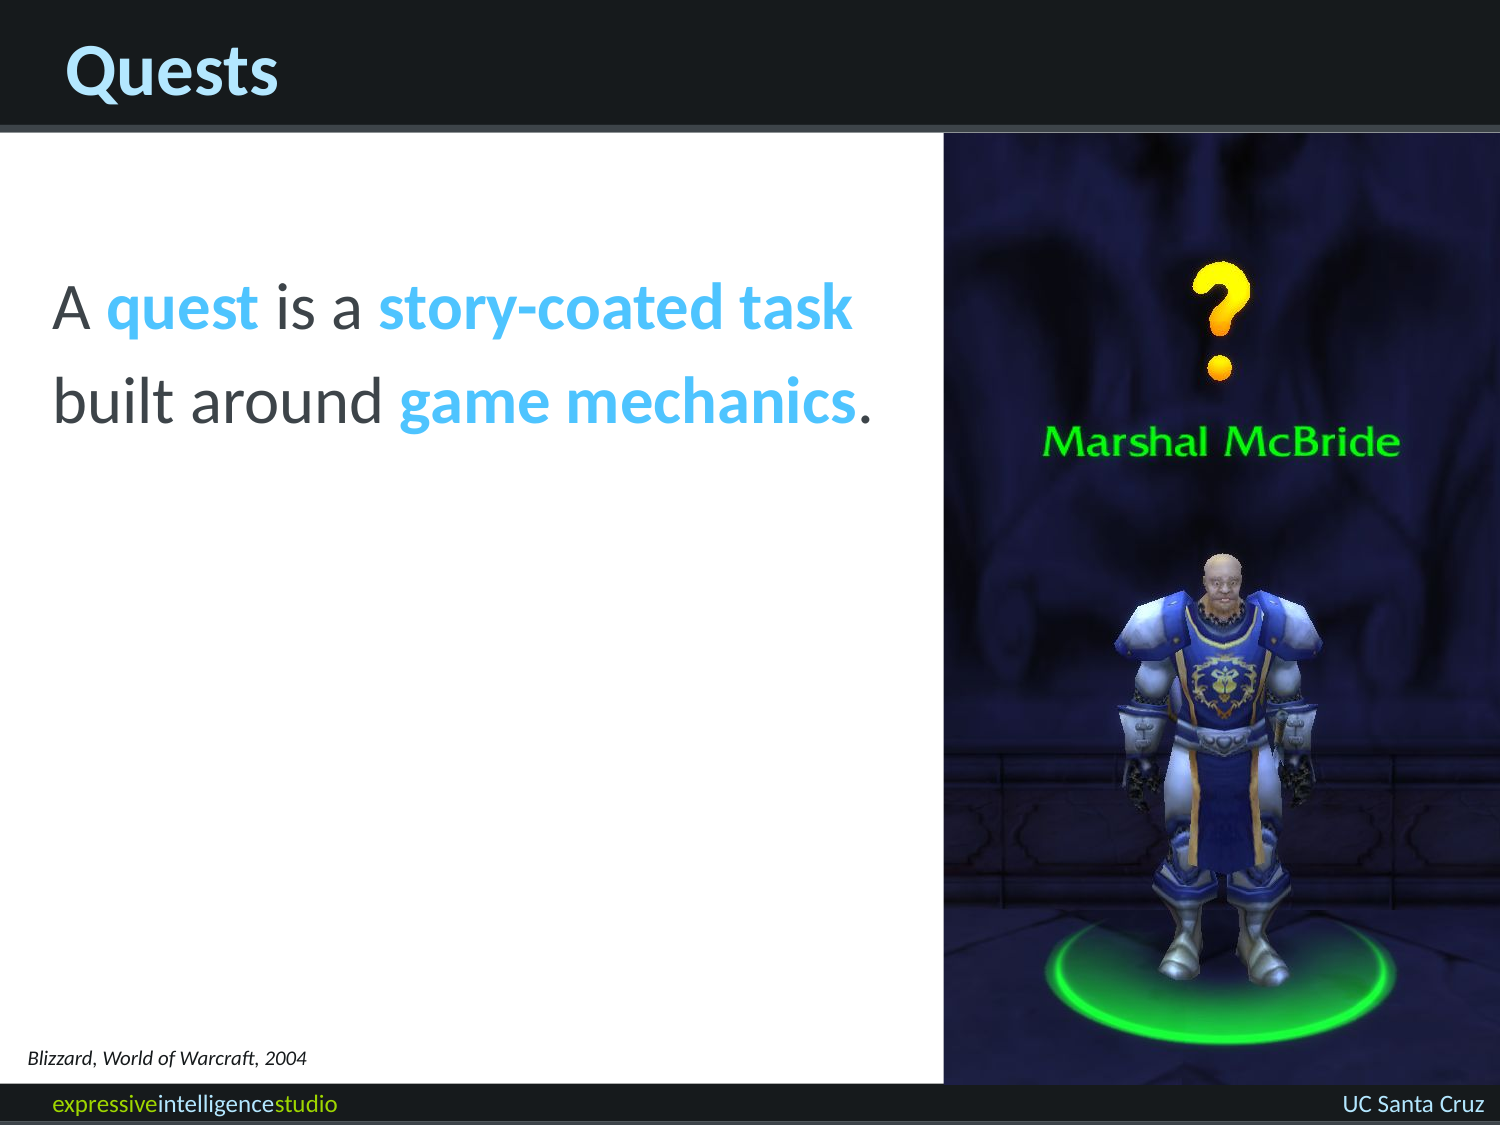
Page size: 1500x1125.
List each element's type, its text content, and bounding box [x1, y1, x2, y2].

text_box Blizzard, World of Warcraft, 2004 [12, 1037, 938, 1078]
list A quest is a story-coated task built around game mechanics. [37, 162, 913, 993]
title Quests [49, 0, 1401, 131]
picture [943, 133, 1500, 1085]
